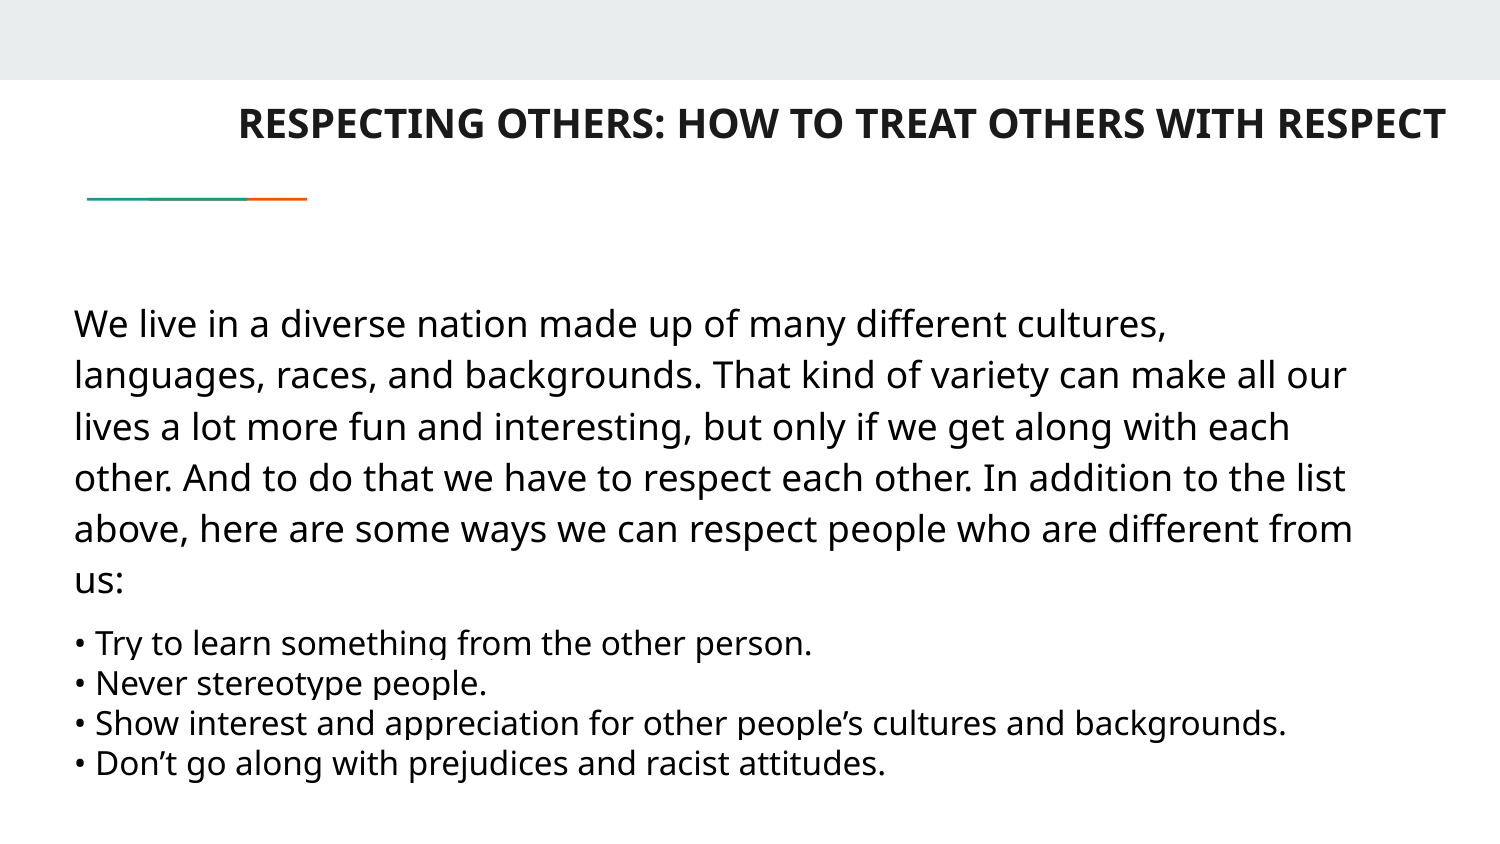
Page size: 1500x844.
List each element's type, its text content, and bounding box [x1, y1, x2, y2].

list We live in a diverse nation made up of many different cultures, languages, races, and backgrounds. That kind of variety can make all our lives a lot more fun and interesting, but only if we get along with each other. And to do that we have to respect each other. In addition to the list above, here are some ways we can respect people who are different from us: • Try to learn something from the other person. • Never stereotype people. • Show interest and appreciation for other people’s cultures and backgrounds. • Don’t go along with prejudices and racist attitudes. [58, 278, 1381, 802]
title RESPECTING OTHERS: HOW TO TREAT OTHERS WITH RESPECT [217, 83, 1479, 172]
